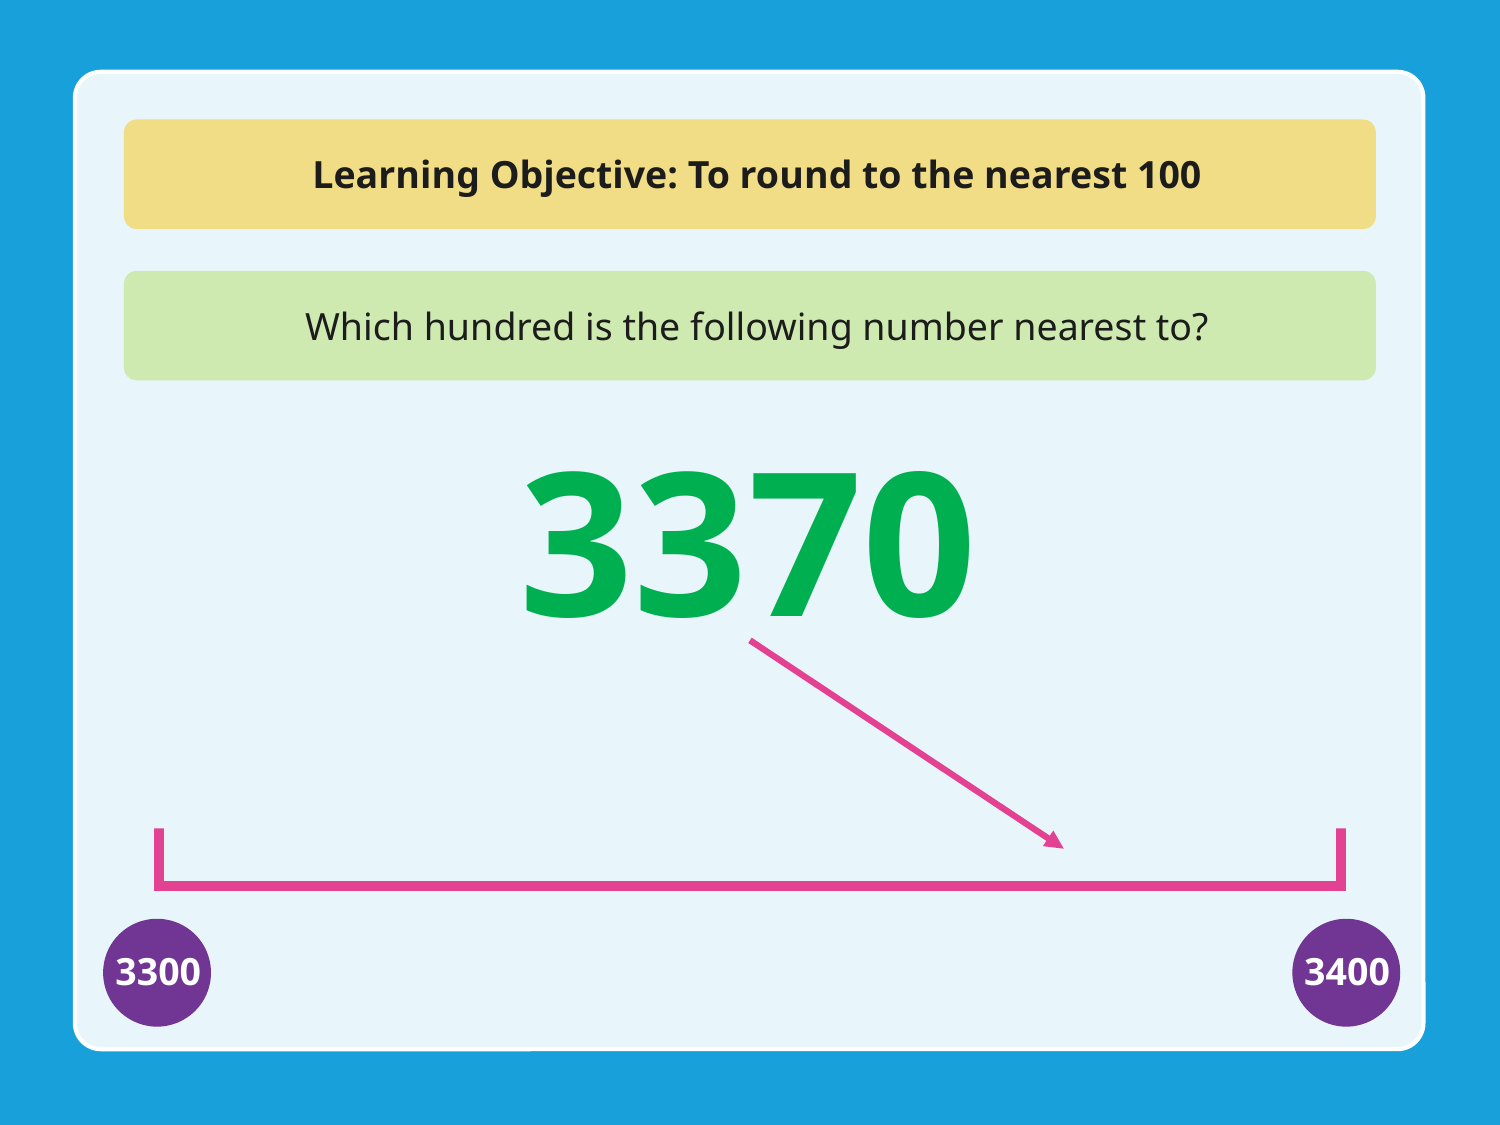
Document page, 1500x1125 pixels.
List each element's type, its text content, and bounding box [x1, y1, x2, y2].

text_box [749, 640, 1064, 849]
text_box 3400 [1282, 940, 1412, 1001]
text_box 3370 [71, 409, 1426, 665]
text_box 3300 [92, 940, 225, 1001]
text_box Which hundred is the following number nearest to? [123, 295, 1376, 356]
text_box Learning Objective: To round to the nearest 100 [123, 143, 1376, 204]
